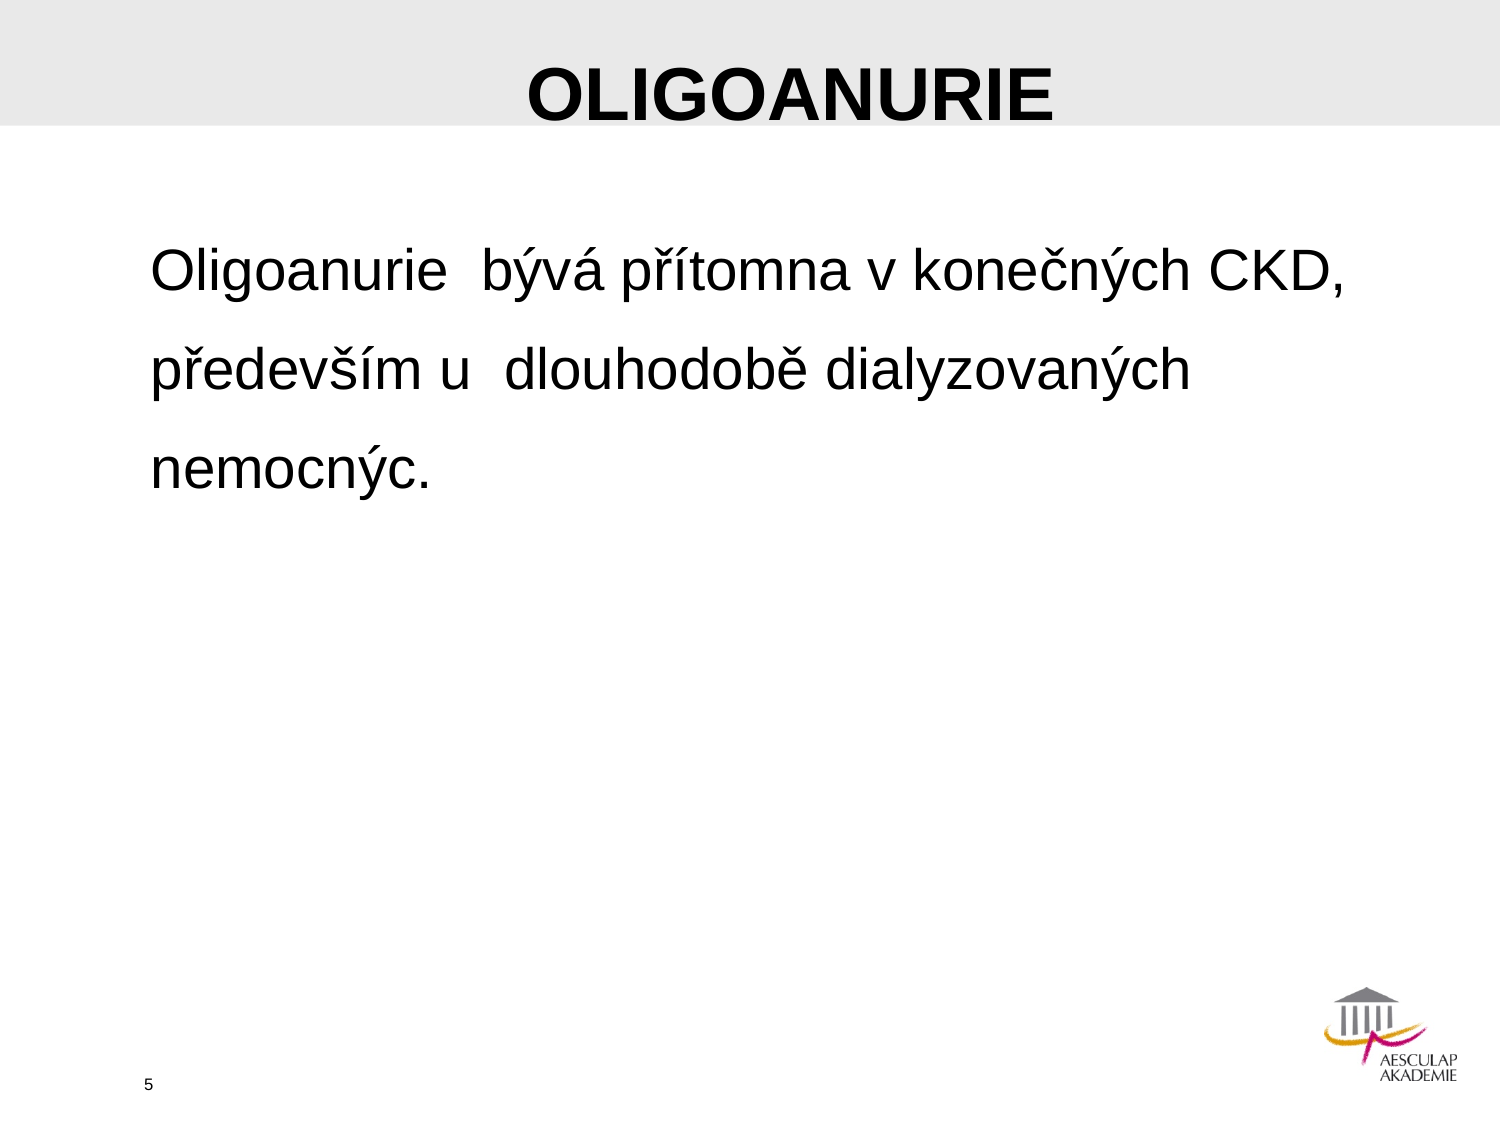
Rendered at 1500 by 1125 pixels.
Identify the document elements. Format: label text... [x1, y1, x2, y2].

text_box 5 [144, 1073, 186, 1098]
title OLIGOANURIE [135, 58, 1448, 124]
list Oligoanurie bývá přítomna v konečných CKD, především u dlouhodobě dialyzovaných nemocnýc. [135, 206, 1448, 965]
picture [1324, 987, 1457, 1081]
